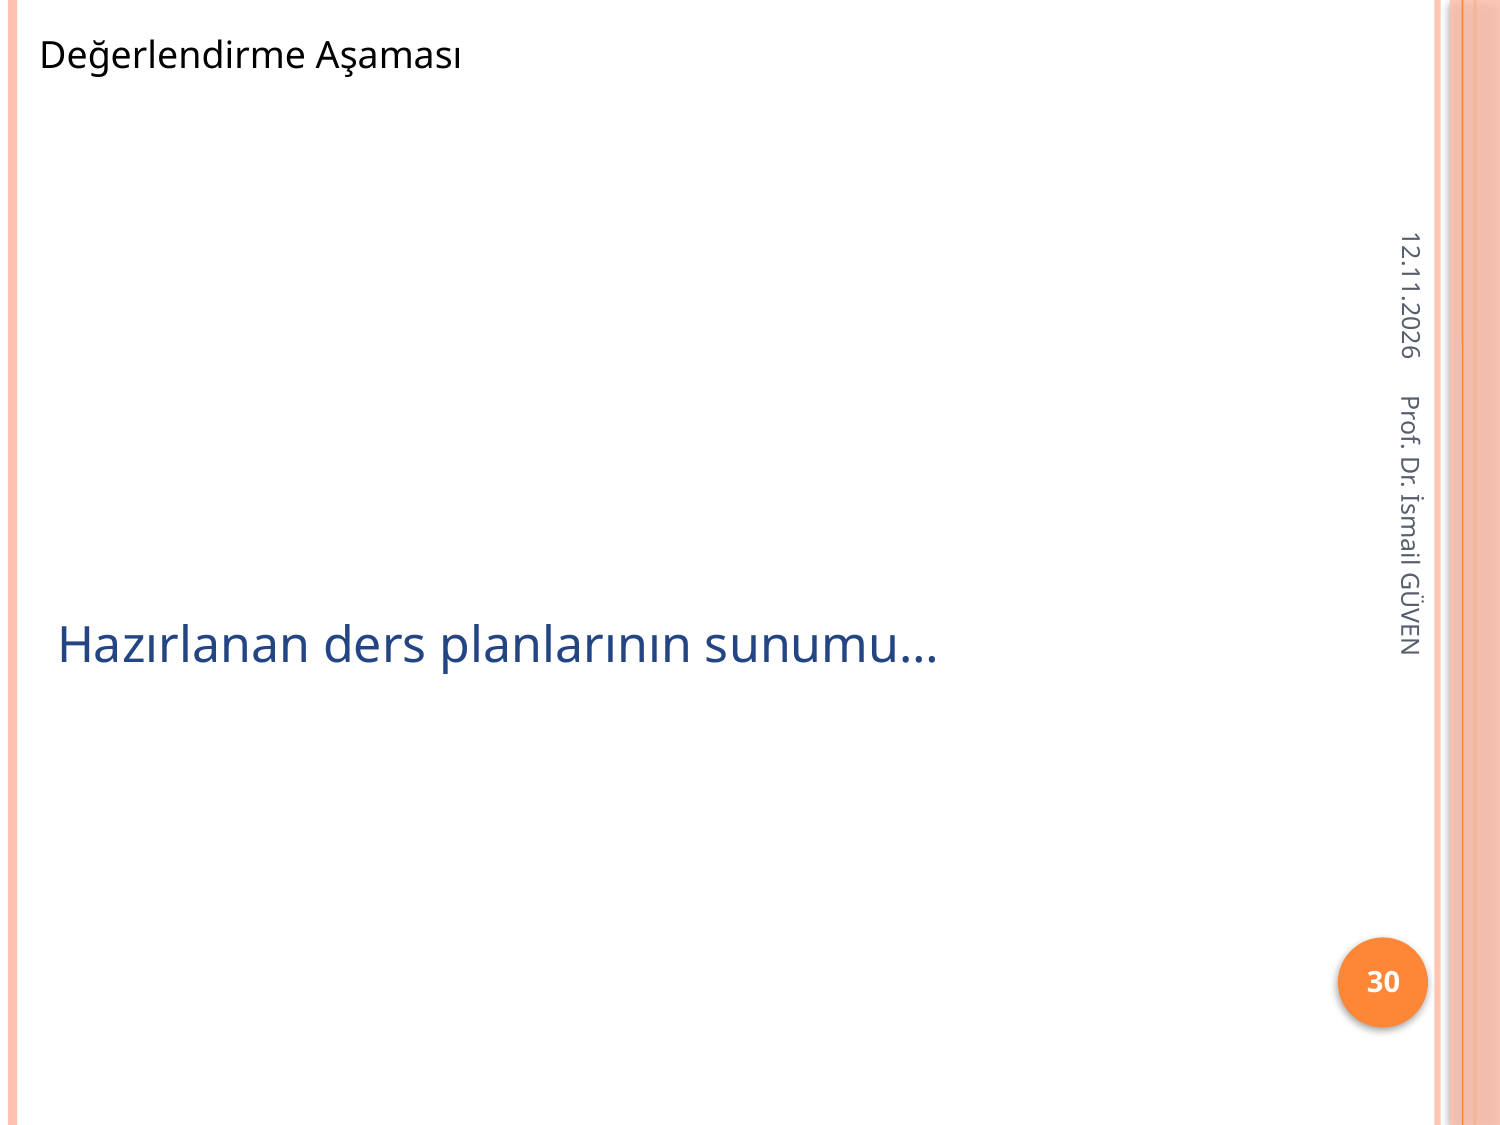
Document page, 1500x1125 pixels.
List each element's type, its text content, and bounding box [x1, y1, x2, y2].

slide_number 30 [1333, 940, 1434, 1027]
text_box Değerlendirme Aşaması [24, 23, 1173, 84]
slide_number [1378, 43, 1442, 374]
footer Prof. Dr. İsmail GÜVEN [1379, 380, 1440, 906]
text_box Hazırlanan ders planlarının sunumu… [42, 605, 1376, 680]
